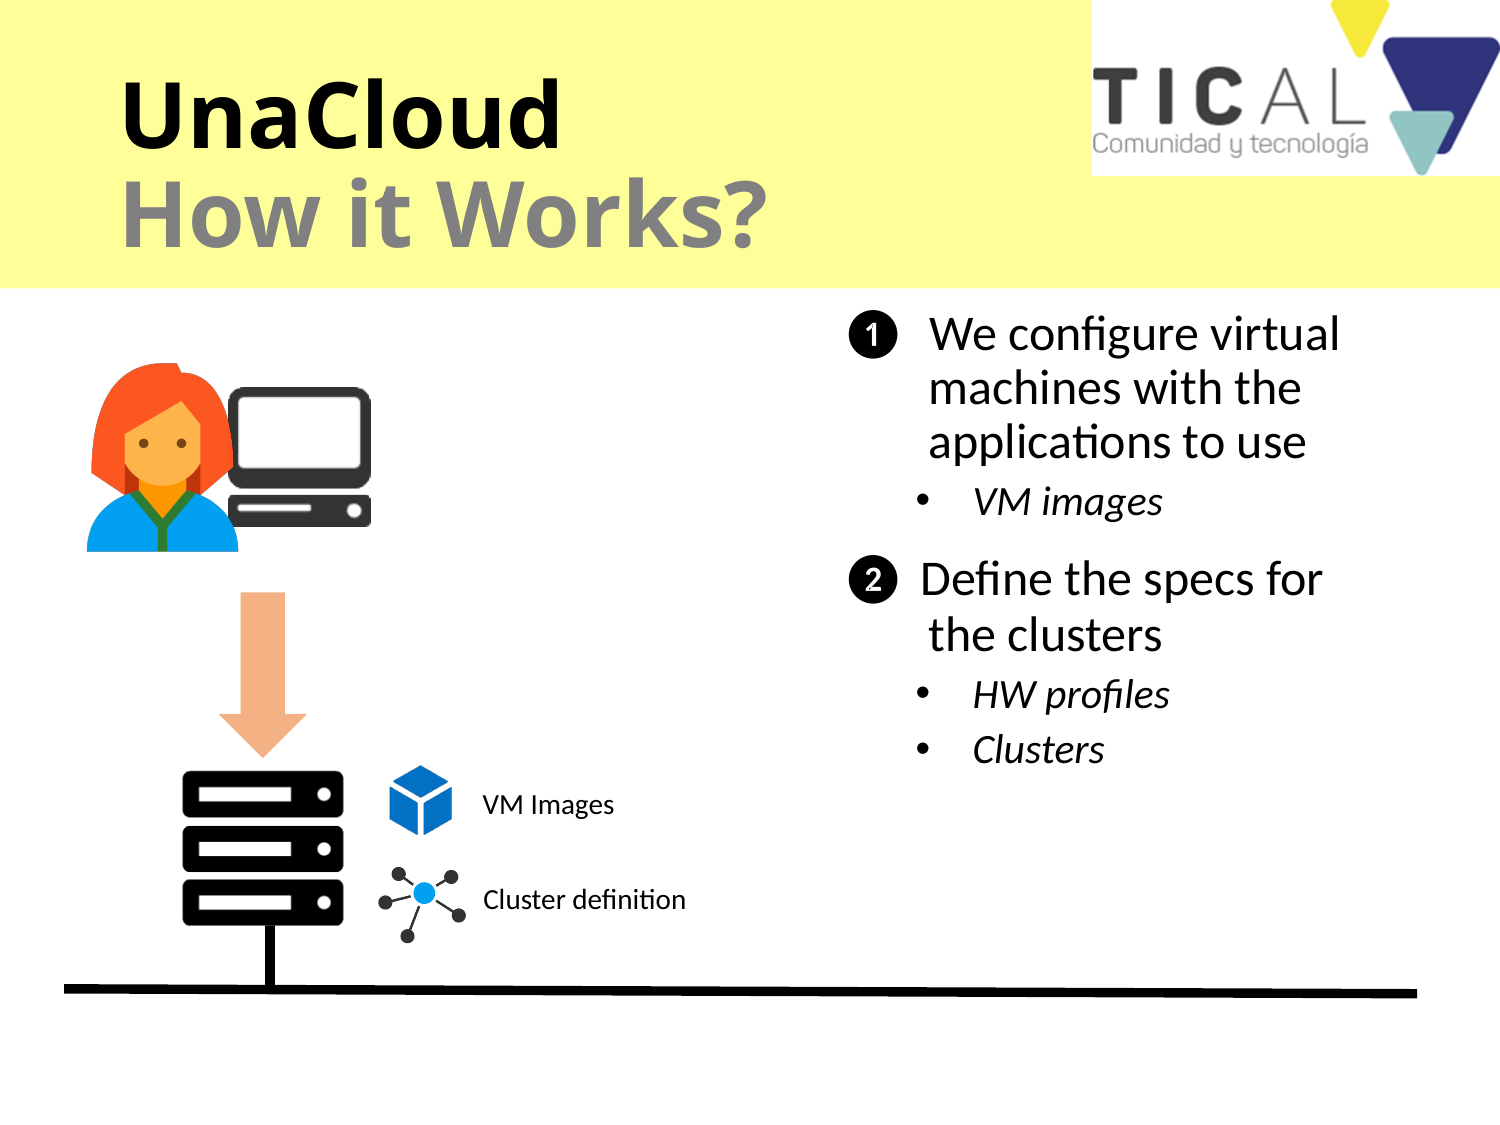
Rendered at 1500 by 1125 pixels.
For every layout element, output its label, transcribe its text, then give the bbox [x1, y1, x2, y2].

text_box VM Images [467, 777, 630, 828]
picture [49, 335, 371, 562]
picture [162, 748, 364, 950]
text_box [216, 591, 310, 748]
picture [377, 860, 467, 950]
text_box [63, 988, 269, 994]
list ❶ We configure virtual machines with the applications to use VM images ❷ Define the specs for the clusters HW profiles Clusters [825, 299, 1397, 861]
title UnaCloud How it Works? [103, 59, 1397, 278]
picture [383, 760, 458, 841]
picture [1092, 0, 1500, 176]
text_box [270, 988, 1418, 994]
text_box Cluster definition [468, 872, 702, 923]
